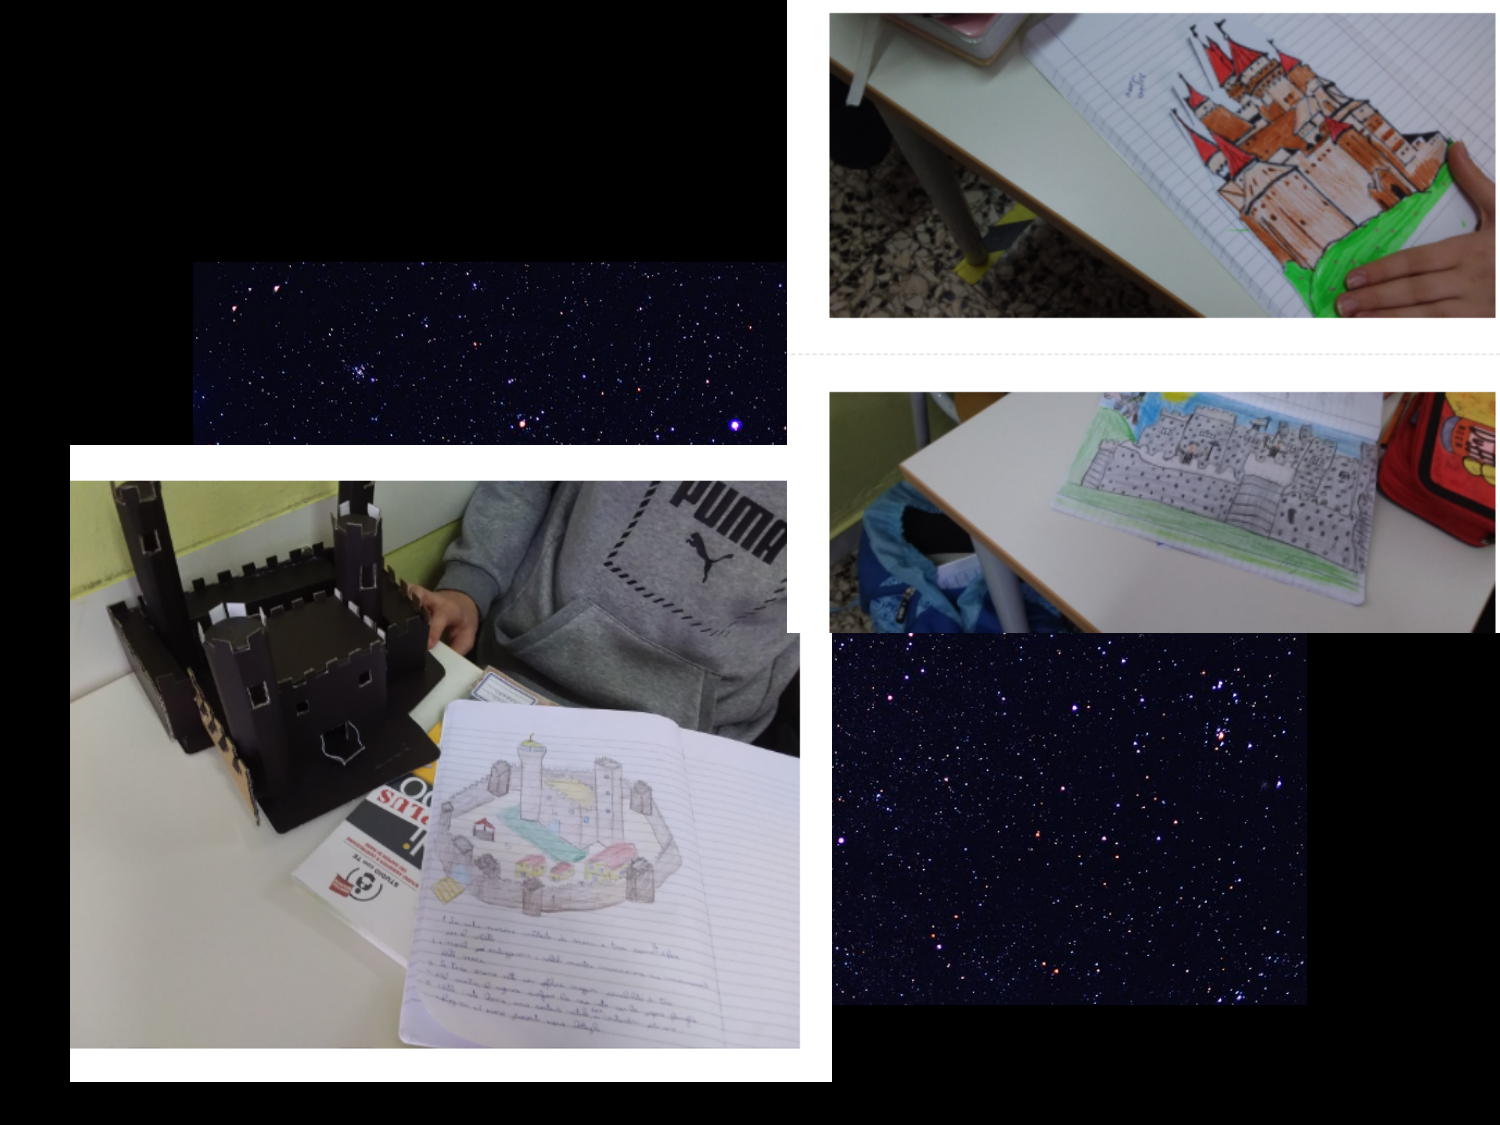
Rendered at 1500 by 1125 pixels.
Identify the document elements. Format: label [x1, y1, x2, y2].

list [836, 642, 1307, 1006]
list [193, 262, 782, 443]
picture [70, 0, 1500, 1083]
